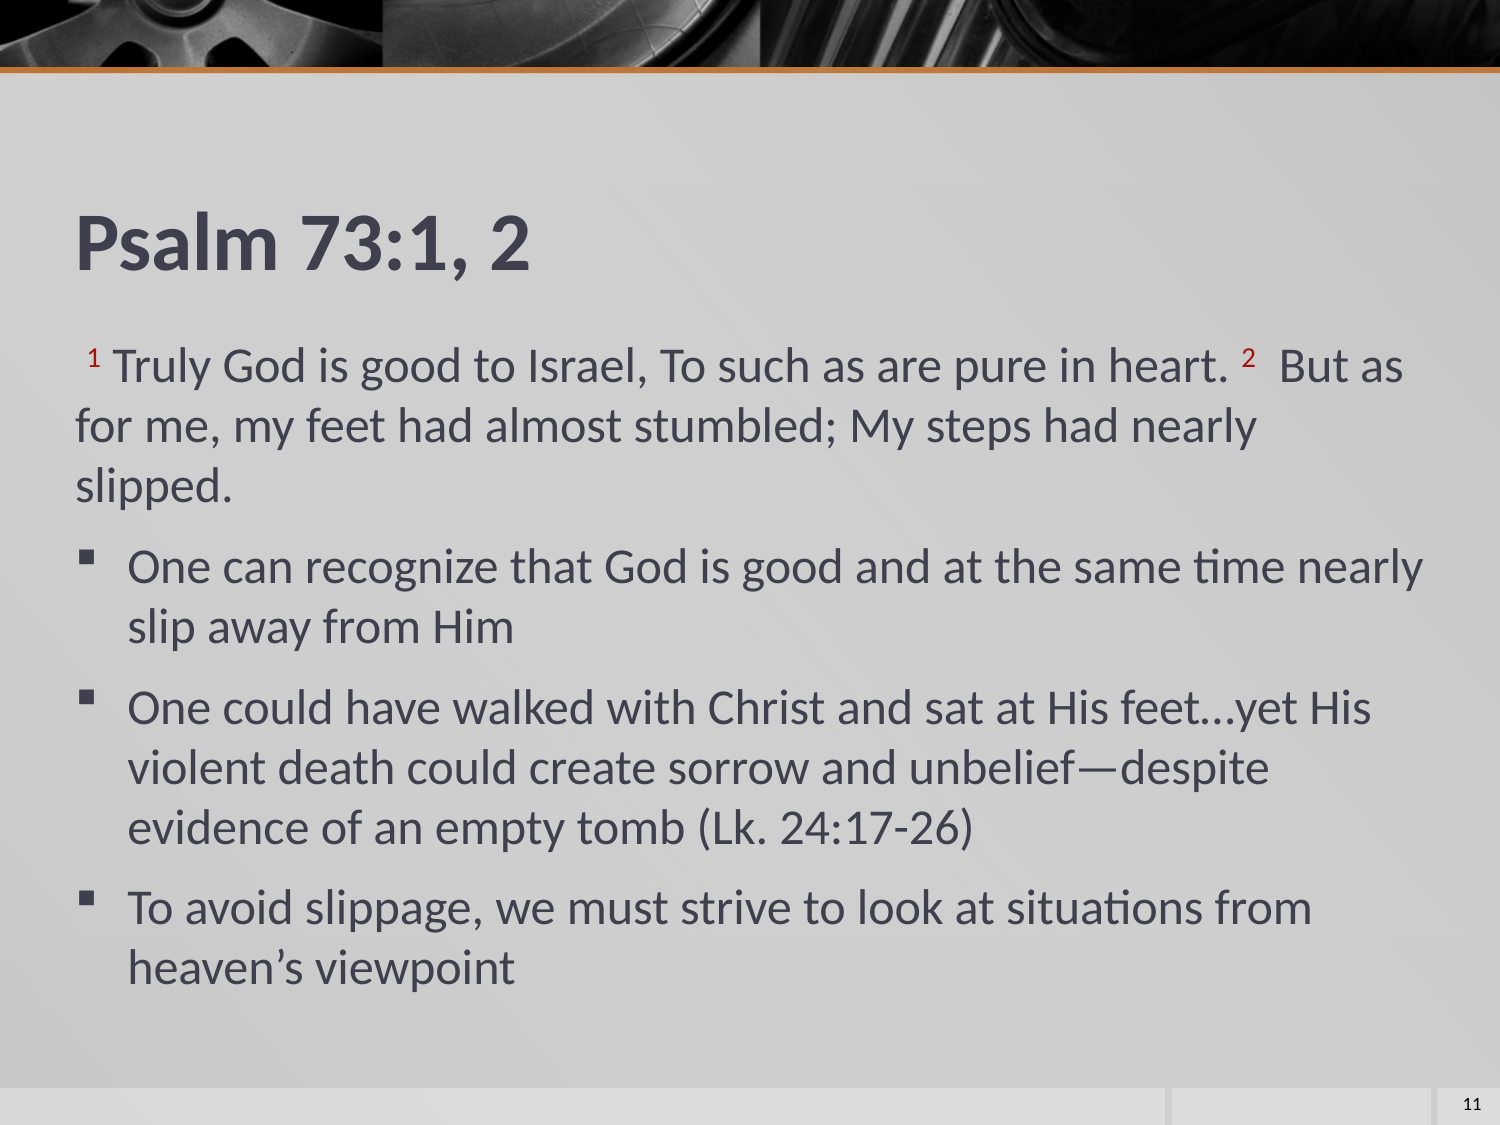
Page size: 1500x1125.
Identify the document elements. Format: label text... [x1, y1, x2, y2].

list 1 Truly God is good to Israel, To such as are pure in heart. 2 But as for me, my feet had almost stumbled; My steps had nearly slipped. One can recognize that God is good and at the same time nearly slip away from Him One could have walked with Christ and sat at His feet…yet His violent death could create sorrow and unbelief—despite evidence of an empty tomb (Lk. 24:17-26) To avoid slippage, we must strive to look at situations from heaven’s viewpoint [75, 324, 1425, 1005]
picture [0, 0, 1500, 67]
slide_number 11 [1434, 1084, 1497, 1122]
title Psalm 73:1, 2 [75, 162, 1425, 313]
